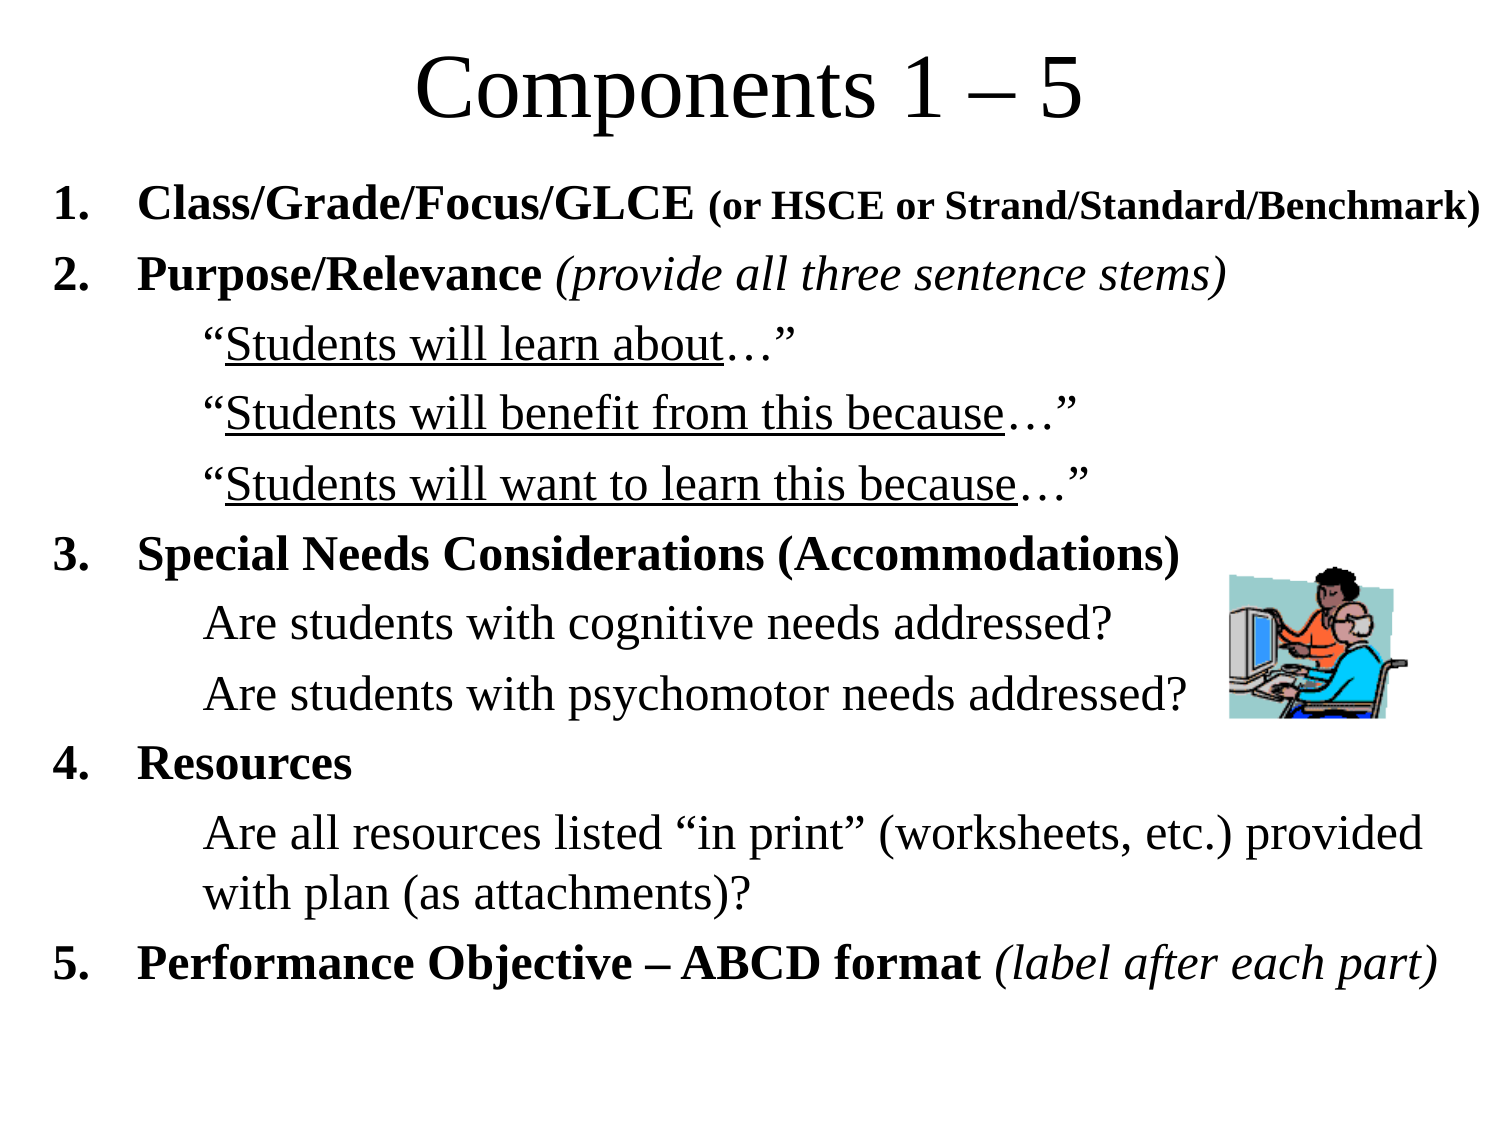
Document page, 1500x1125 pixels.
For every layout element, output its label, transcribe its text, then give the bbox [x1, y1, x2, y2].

picture [1212, 537, 1413, 738]
list Class/Grade/Focus/GLCE (or HSCE or Strand/Standard/Benchmark) Purpose/Relevance (provide all three sentence stems) “Students will learn about…” “Students will benefit from this because…” “Students will want to learn this because…” Special Needs Considerations (Accommodations) Are students with cognitive needs addressed? Are students with psychomotor needs addressed? Resources Are all resources listed “in print” (worksheets, etc.) provided with plan (as attachments)? Performance Objective – ABCD format (label after each part) [37, 162, 1500, 1088]
title Components 1 – 5 [112, 24, 1388, 138]
